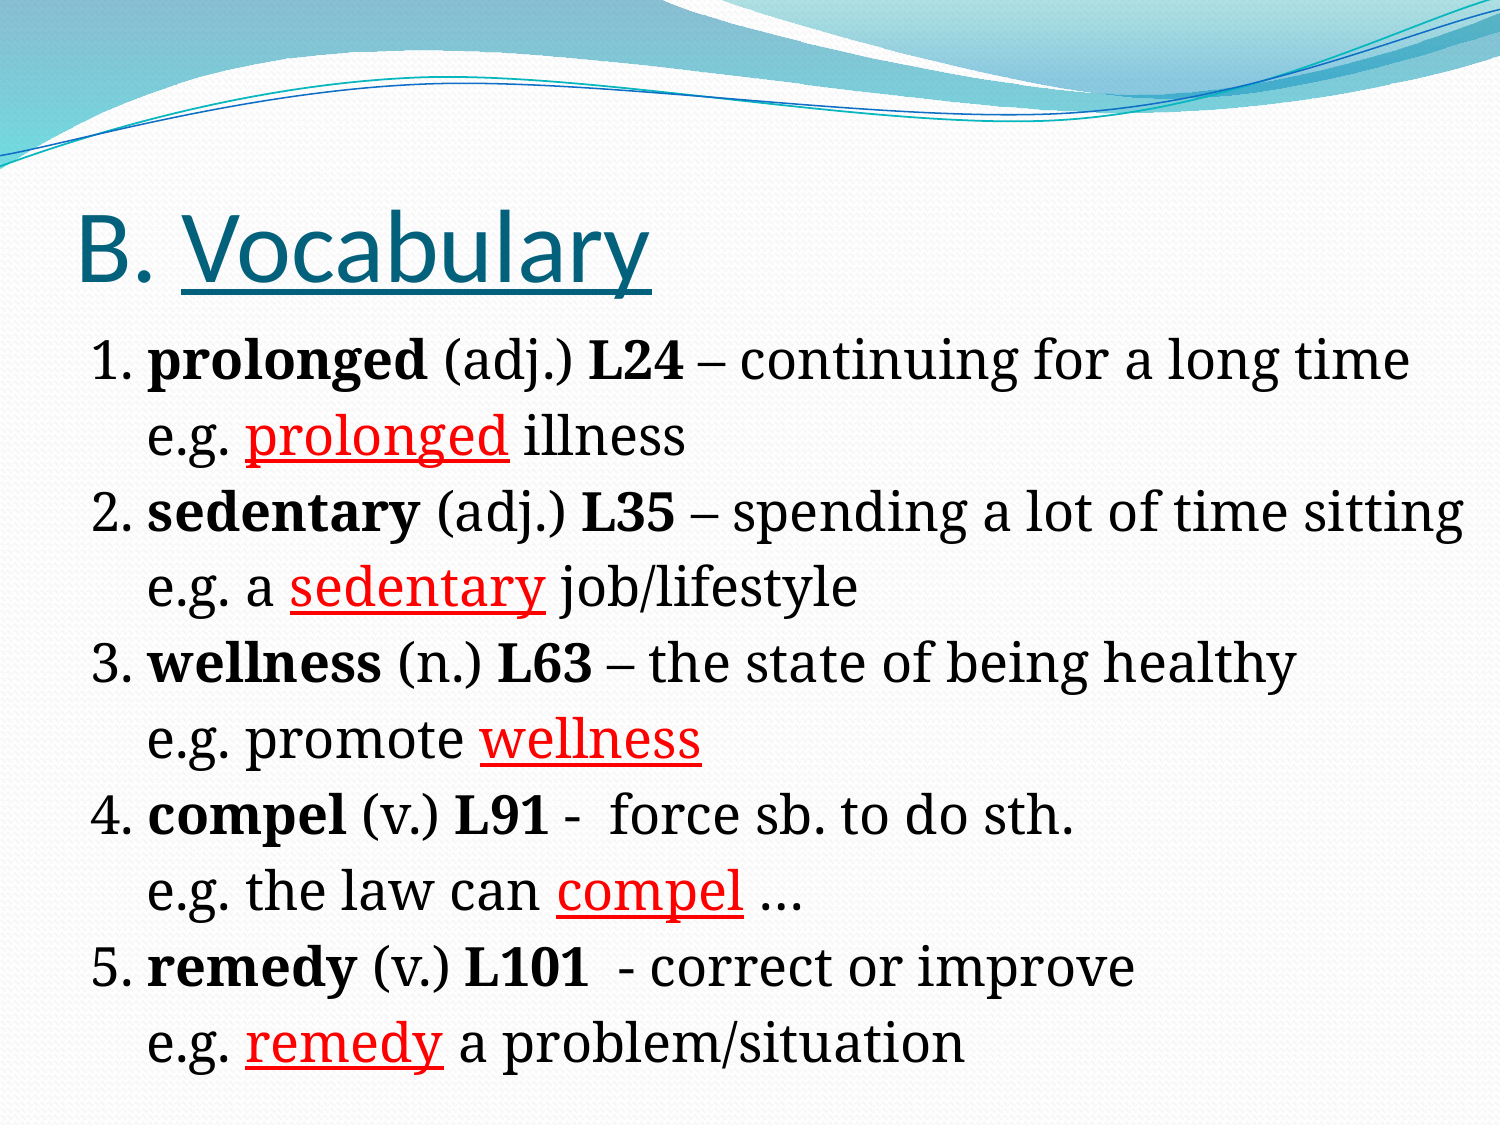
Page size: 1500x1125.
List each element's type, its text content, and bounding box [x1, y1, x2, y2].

list 1. prolonged (adj.) L24 – continuing for a long time e.g. prolonged illness 2. sedentary (adj.) L35 – spending a lot of time sitting e.g. a sedentary job/lifestyle 3. wellness (n.) L63 – the state of being healthy e.g. promote wellness 4. compel (v.) L91 - force sb. to do sth. e.g. the law can compel … 5. remedy (v.) L101 - correct or improve e.g. remedy a problem/situation [74, 317, 1483, 1083]
title B. Vocabulary [74, 115, 1426, 304]
